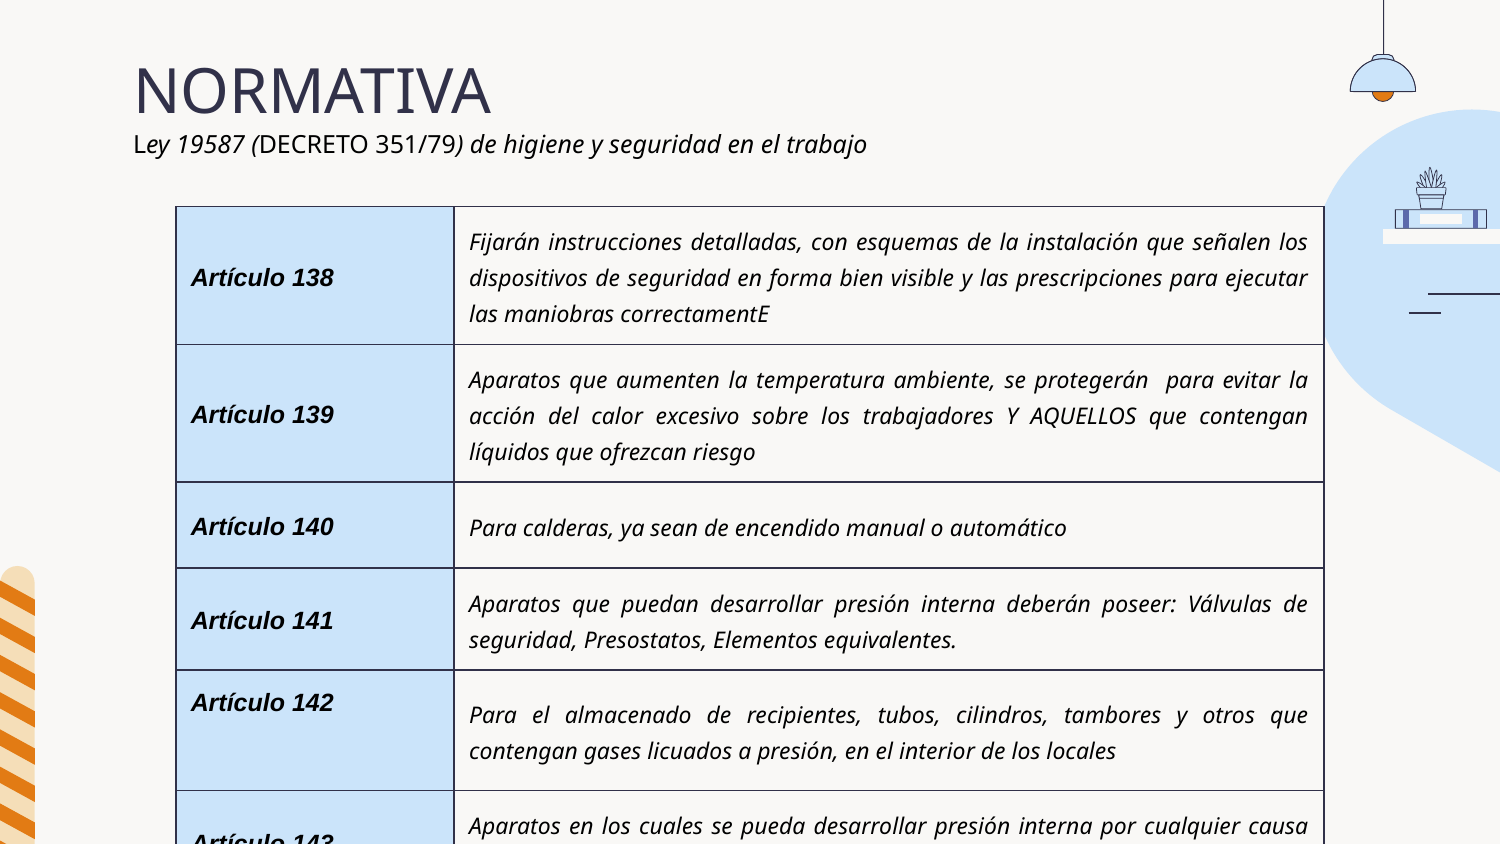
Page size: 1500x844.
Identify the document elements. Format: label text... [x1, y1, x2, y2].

table_cell Artículo 139 [177, 345, 453, 481]
table_cell Aparatos que aumenten la temperatura ambiente, se protegerán para evitar la acción del calor excesivo sobre los trabajadores Y AQUELLOS que contengan líquidos que ofrezcan riesgo [455, 345, 1323, 481]
table_header Fijarán instrucciones detalladas, con esquemas de la instalación que señalen los dispositivos de seguridad en forma bien visible y las prescripciones para ejecutar las maniobras correctamentE [455, 207, 1323, 344]
table_cell Aparatos en los cuales se pueda desarrollar presión interna por cualquier causa ajena a su función específica, poseerán dispositivos de alivio de presión [455, 791, 1323, 844]
table_cell Aparatos que puedan desarrollar presión interna deberán poseer: Válvulas de seguridad, Presostatos, Elementos equivalentes. [455, 569, 1323, 669]
table_header Artículo 138 [177, 207, 453, 344]
table_cell Artículo 143 [177, 791, 453, 844]
title NORMATIVA Ley 19587 (DECRETO 351/79) de higiene y seguridad en el trabajo [118, 36, 1382, 131]
table_cell Artículo 140 [177, 483, 453, 567]
table_cell Artículo 142 [177, 671, 453, 790]
table_cell Para calderas, ya sean de encendido manual o automático [455, 483, 1323, 567]
table_cell Para el almacenado de recipientes, tubos, cilindros, tambores y otros que contengan gases licuados a presión, en el interior de los locales [455, 671, 1323, 790]
table_cell Artículo 141 [177, 569, 453, 669]
